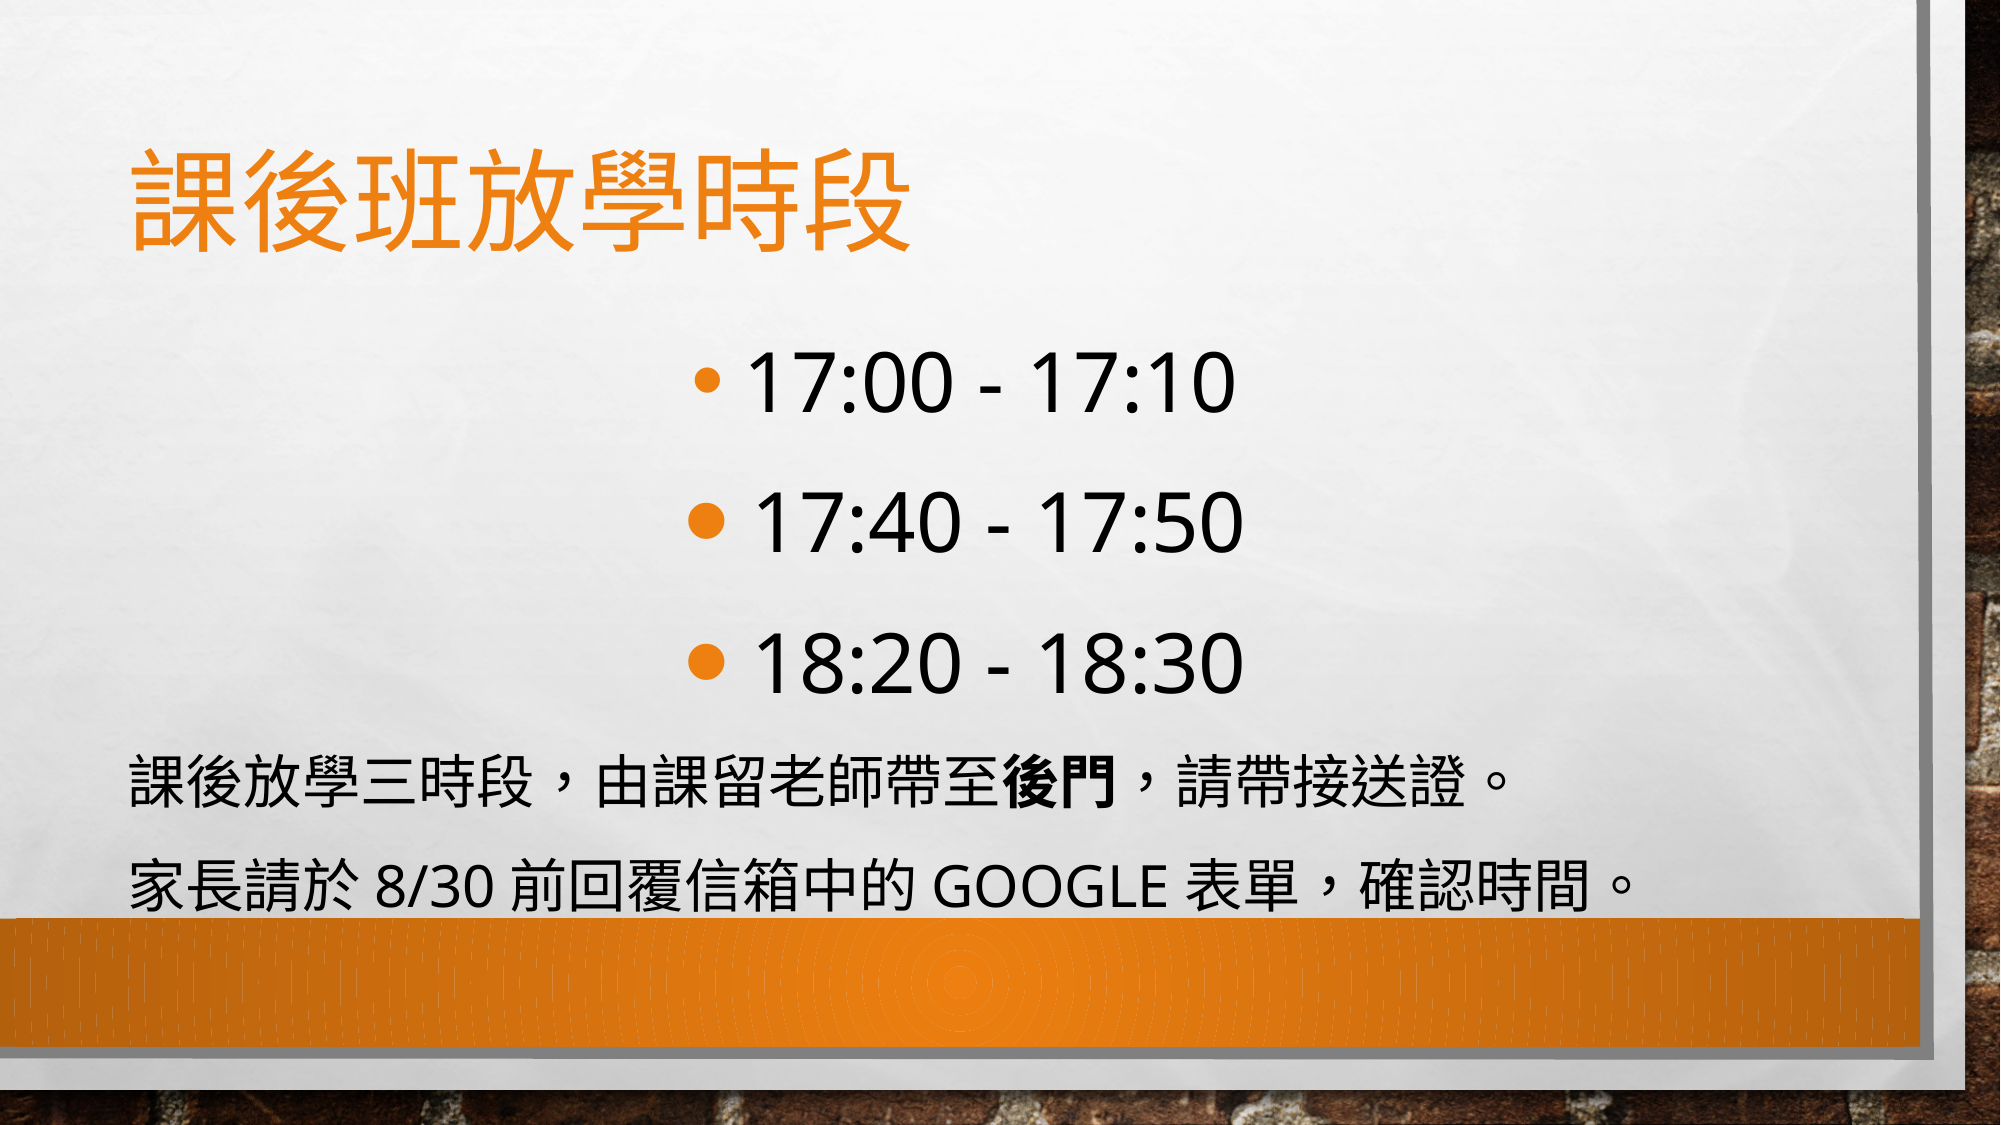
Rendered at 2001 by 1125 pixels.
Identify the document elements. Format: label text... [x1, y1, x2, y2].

list 17:00 - 17:10 17:40 - 17:50 18:20 - 18:30 課後放學三時段，由課留老師帶至後門，請帶接送證。 家長請於8/30前回覆信箱中的GOOGLE表單，確認時間。 [112, 301, 1818, 1002]
title 課後班放學時段 [112, 112, 1818, 301]
picture [0, 0, 2000, 1125]
